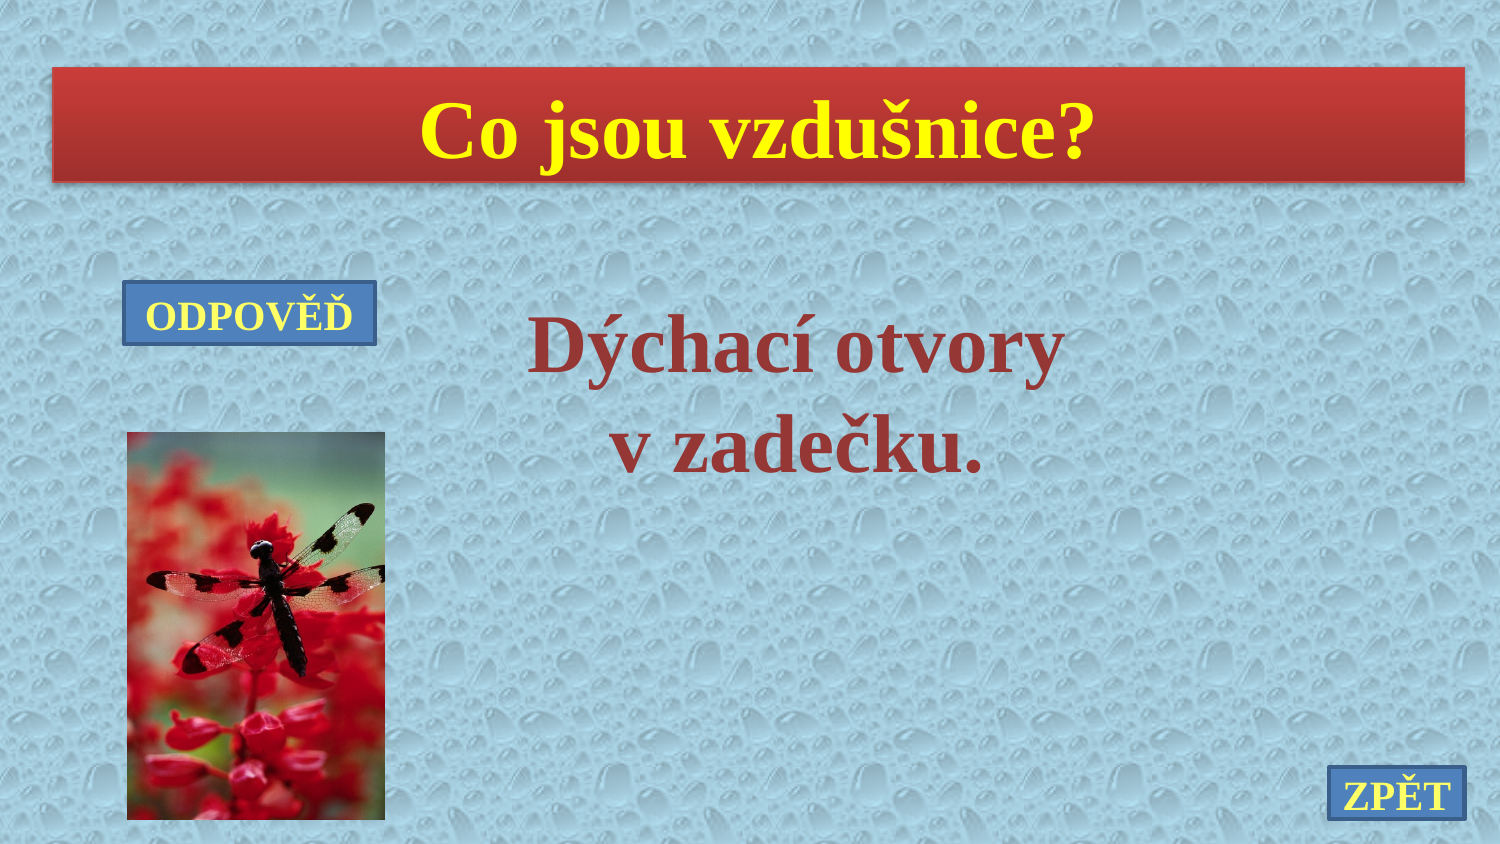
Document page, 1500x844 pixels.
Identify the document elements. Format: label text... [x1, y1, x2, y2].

text_box Co jsou vzdušnice? [52, 67, 1465, 183]
text_box ODPOVĚĎ [122, 280, 377, 346]
text_box ZPĚT [1327, 765, 1467, 821]
picture [126, 432, 386, 820]
text_box Dýchací otvory v zadečku. [501, 282, 1093, 497]
